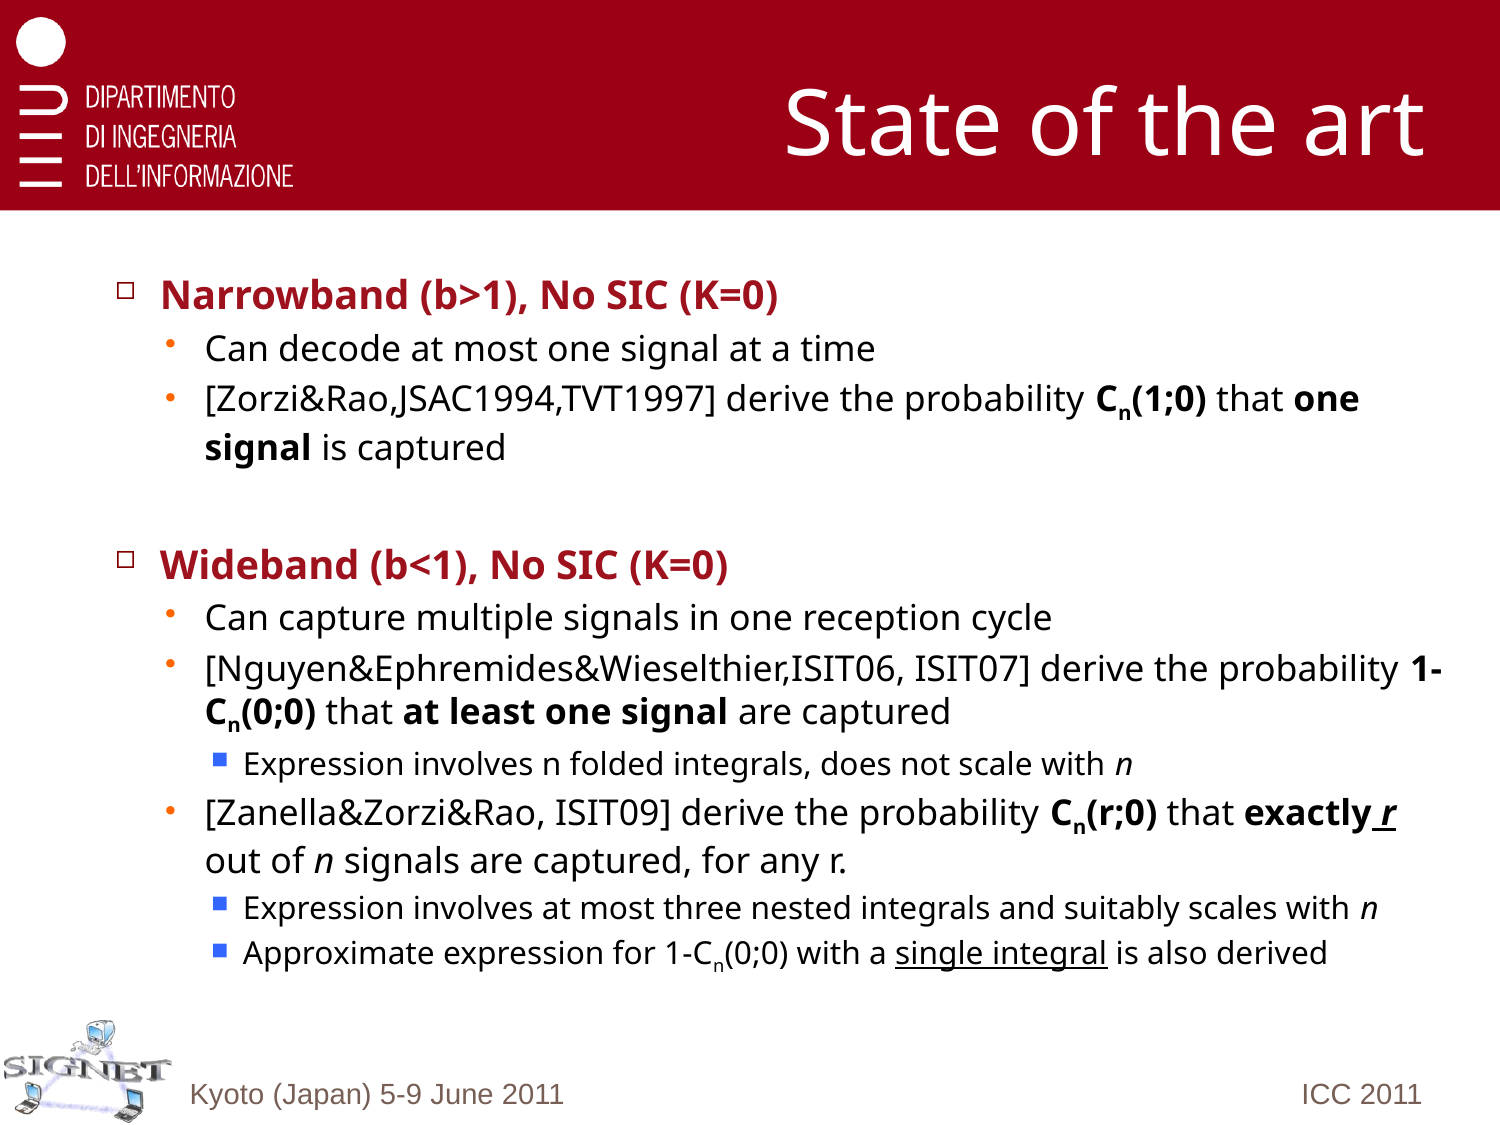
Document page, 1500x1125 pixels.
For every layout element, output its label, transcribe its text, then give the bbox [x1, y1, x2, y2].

title State of the art [296, 37, 1441, 200]
picture [0, 1016, 175, 1124]
footer Kyoto (Japan) 5-9 June 2011 [174, 1062, 626, 1123]
list Narrowband (b>1), No SIC (K=0) Can decode at most one signal at a time [Zorzi&Rao,JSAC1994,TVT1997] derive the probability Cn(1;0) that one signal is captured Wideband (b<1), No SIC (K=0) Can capture multiple signals in one reception cycle [Nguyen&Ephremides&Wieselthier,ISIT06, ISIT07] derive the probability 1-Cn(0;0) that at least one signal are captured Expression involves n folded integrals, does not scale with n [Zanella&Zorzi&Rao, ISIT09] derive the probability Cn(r;0) that exactly r out of n signals are captured, for any r. Expression involves at most three nested integrals and suitably scales with n Approximate expression for 1-Cn(0;0) with a single integral is also derived [100, 262, 1463, 1000]
picture [16, 17, 293, 187]
slide_number ICC 2011 [999, 1063, 1438, 1124]
